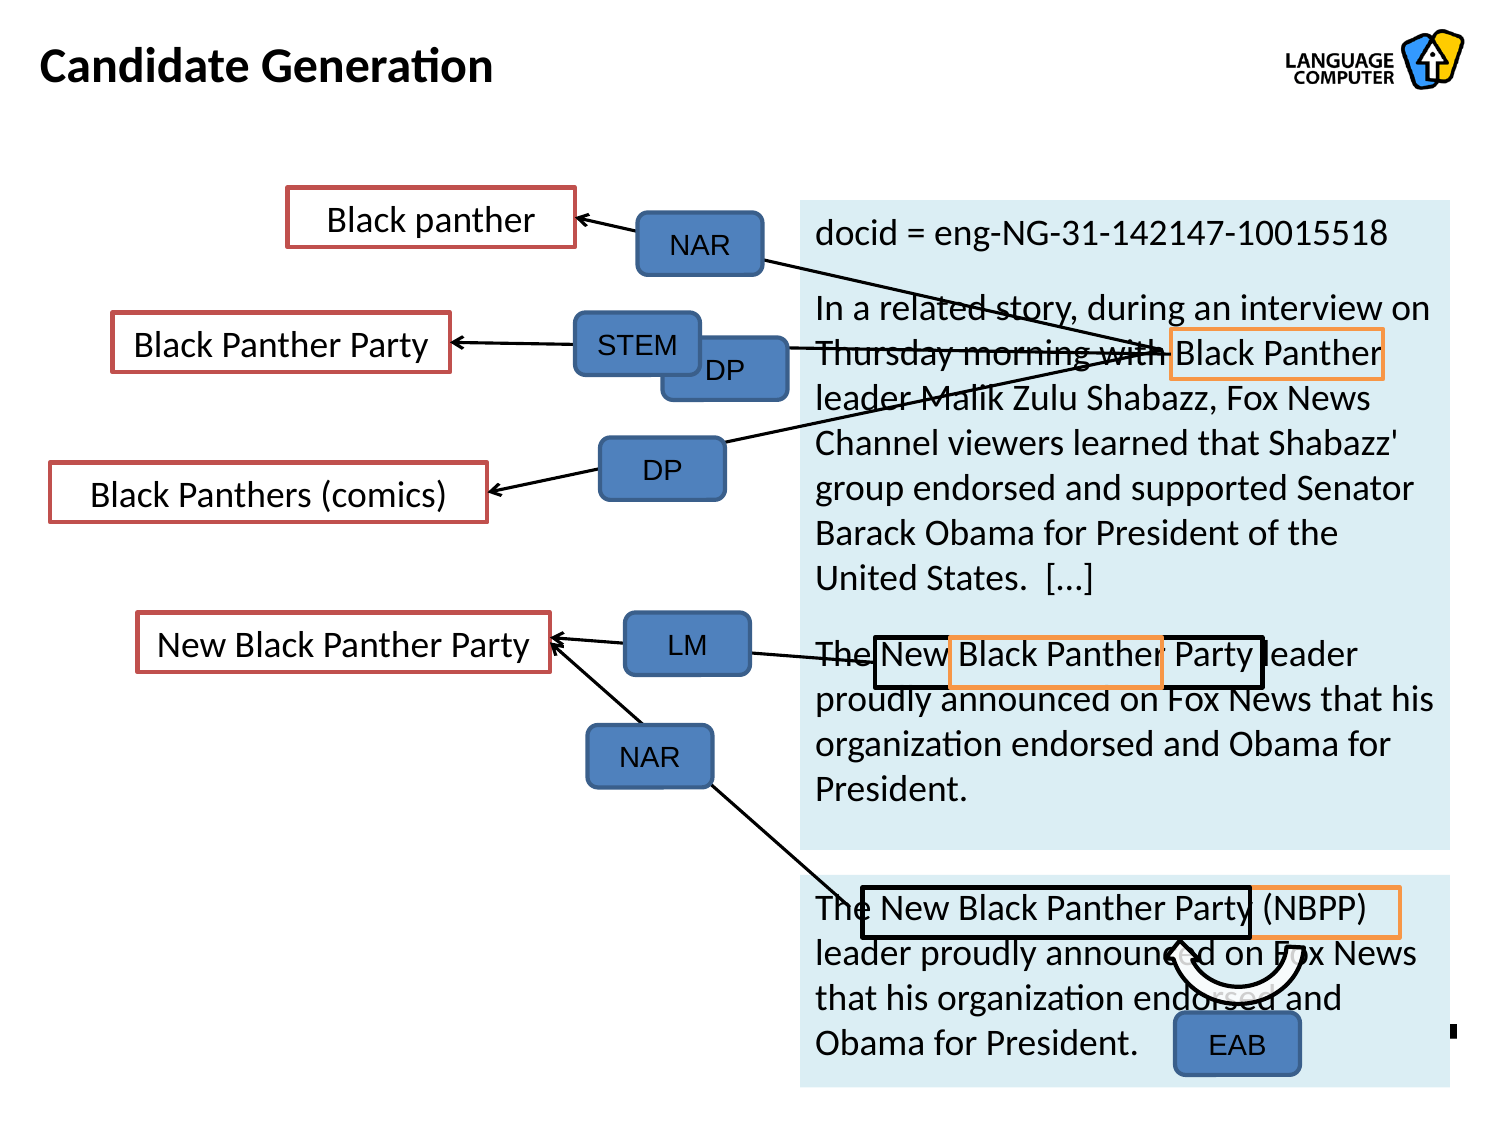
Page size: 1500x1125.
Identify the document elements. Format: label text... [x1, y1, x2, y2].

text_box [873, 635, 948, 690]
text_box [449, 342, 1171, 355]
text_box EAB [1172, 1010, 1303, 1078]
picture [1450, 1024, 1457, 1085]
text_box Black Panthers (comics) [48, 460, 489, 524]
text_box [1164, 635, 1265, 690]
text_box Black panther [285, 185, 577, 249]
text_box [1252, 885, 1402, 940]
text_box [549, 642, 851, 908]
list docid = eng-NG-31-142147-10015518 In a related story, during an interview on Thursday morning with Black Panther leader Malik Zulu Shabazz, Fox News Channel viewers learned that Shabazz' group endorsed and supported Senator Barack Obama for President of the United States. […] The New Black Panther Party leader proudly announced on Fox News that his organization endorsed and Obama for President. [799, 199, 1451, 851]
text_box Black Panther Party [110, 310, 452, 374]
text_box [1169, 327, 1385, 381]
text_box NAR [637, 210, 763, 216]
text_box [549, 637, 876, 663]
text_box The New Black Panther Party (NBPP) leader proudly announced on Fox News that his organization endorsed and Obama for President. [800, 874, 1450, 1088]
text_box New Black Panther Party [135, 610, 552, 674]
title Candidate Generation [24, 24, 1226, 101]
text_box LM [622, 610, 753, 635]
text_box [948, 635, 1164, 690]
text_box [574, 217, 1163, 341]
picture [1275, 12, 1475, 95]
text_box [860, 885, 1252, 940]
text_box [487, 349, 1163, 493]
text_box [1163, 938, 1306, 1007]
